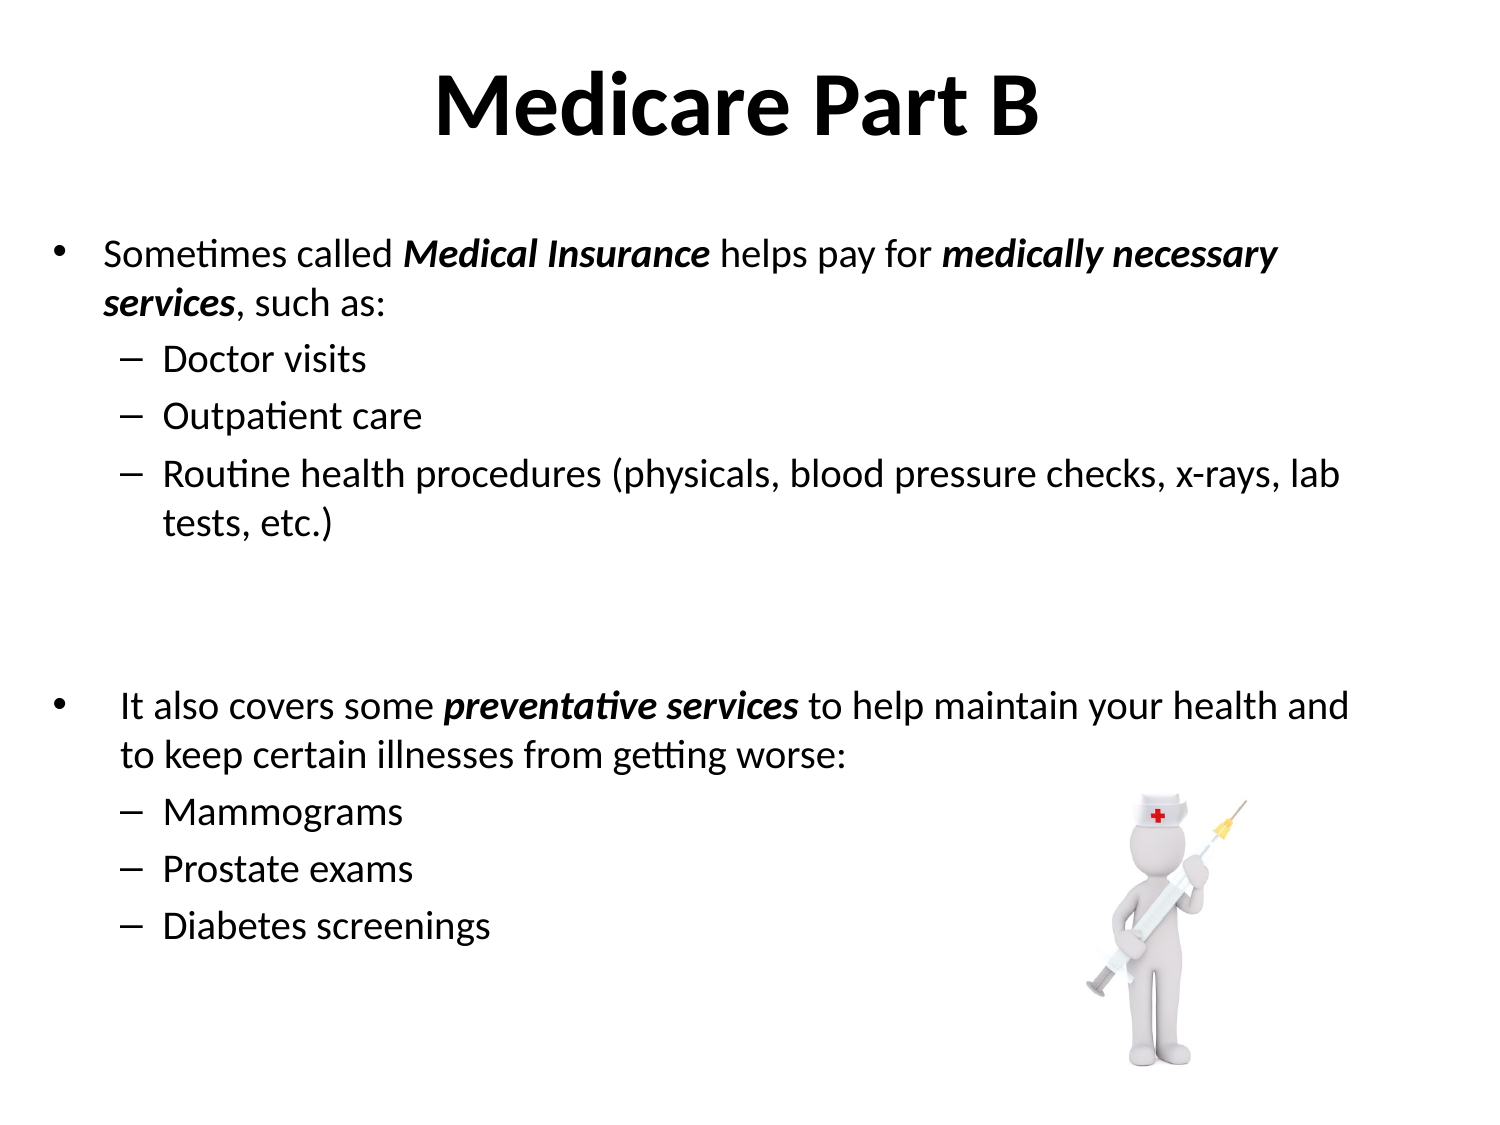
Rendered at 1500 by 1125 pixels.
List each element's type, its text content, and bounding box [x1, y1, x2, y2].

list Sometimes called Medical Insurance helps pay for medically necessary services, such as: Doctor visits Outpatient care Routine health procedures (physicals, blood pressure checks, x-rays, lab tests, etc.) It also covers some preventative services to help maintain your health and to keep certain illnesses from getting worse: Mammograms Prostate exams Diabetes screenings [37, 218, 1388, 962]
title Medicare Part B [62, 5, 1413, 193]
picture [999, 774, 1313, 1088]
